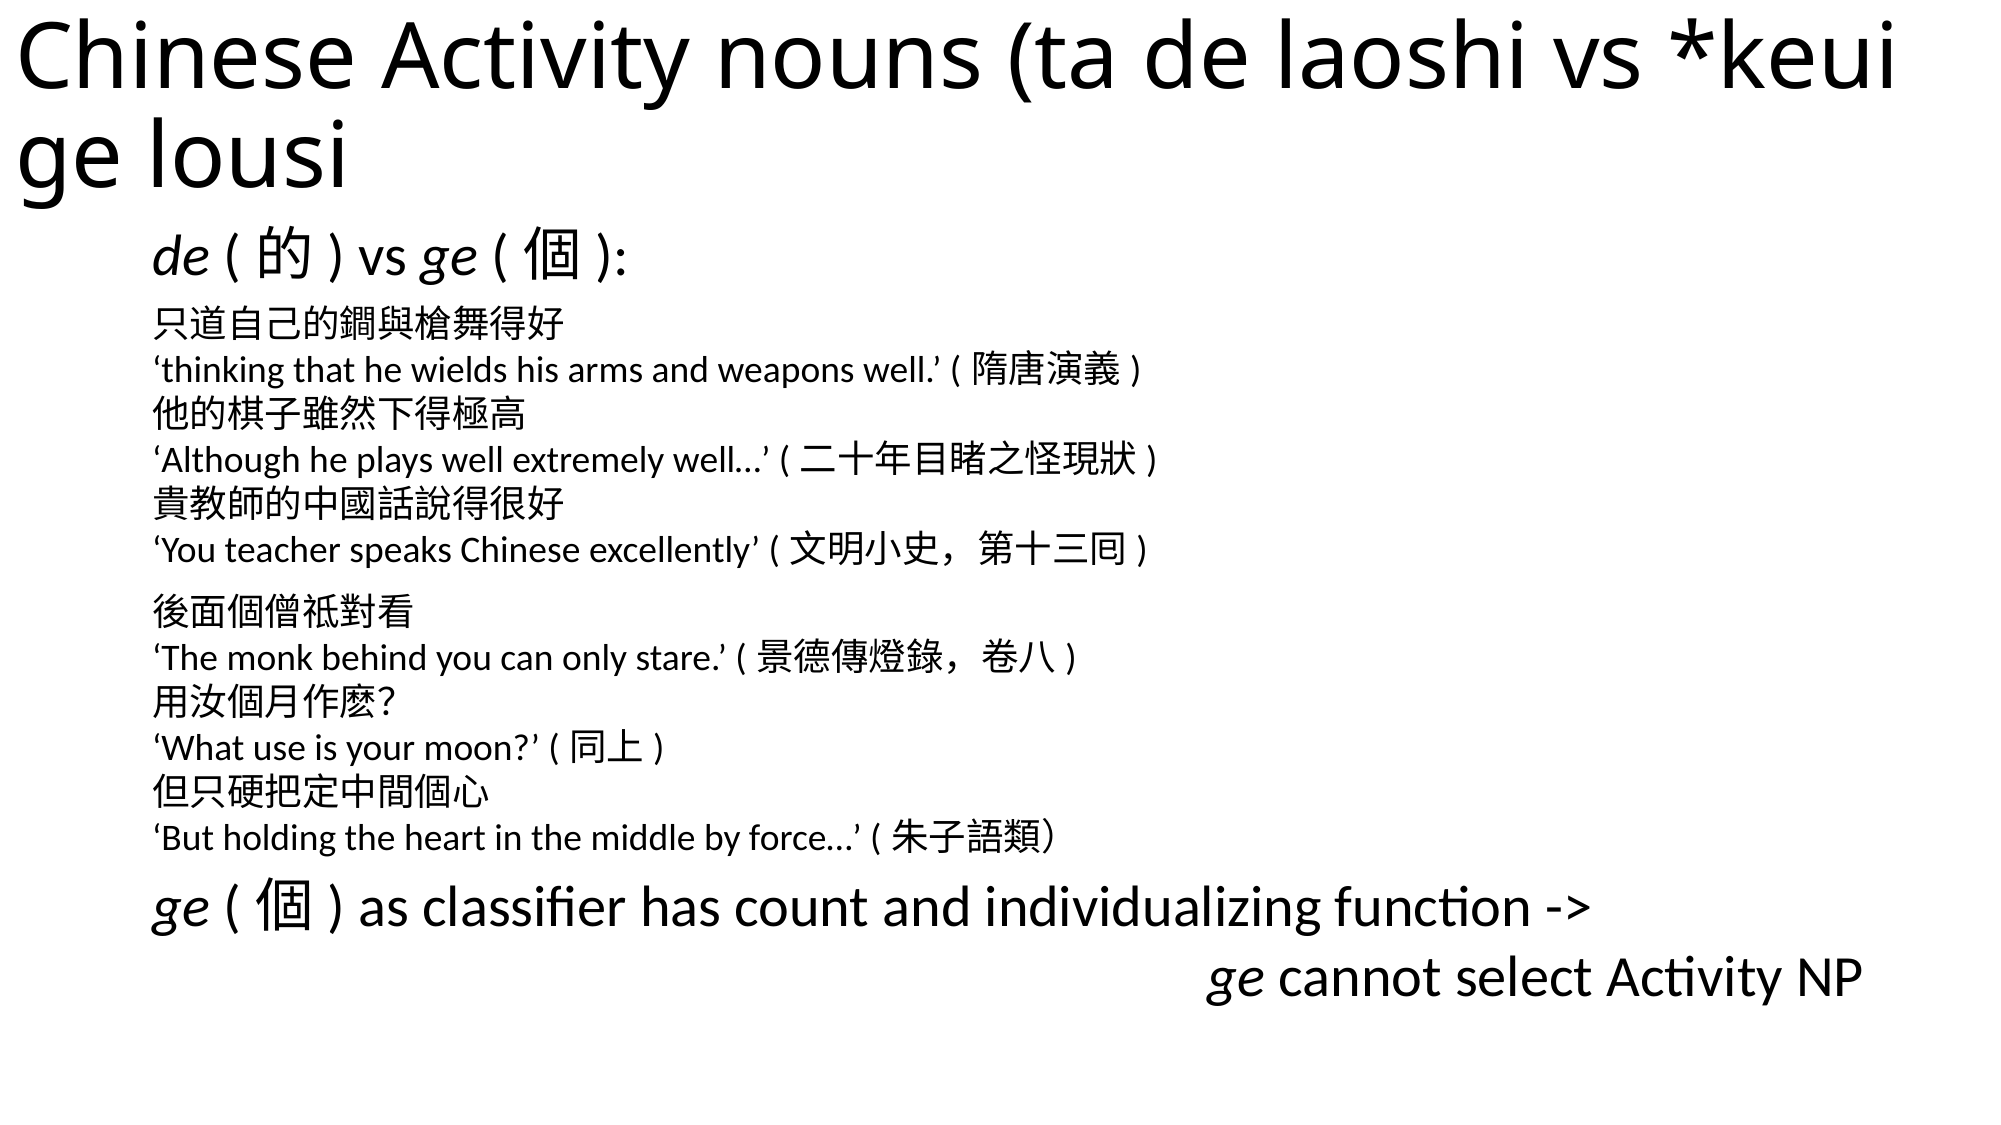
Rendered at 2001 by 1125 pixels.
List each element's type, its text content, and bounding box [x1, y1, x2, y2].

text_box ge cannot select Activity NP [1192, 931, 2000, 1016]
title Chinese Activity nouns (ta de laoshi vs *keui ge lousi [0, 0, 2000, 218]
list de (的) vs ge (個): [137, 217, 1863, 292]
text_box 後面個僧祗對看 ‘The monk behind you can only stare.’ (景德傳燈錄，卷八) 用汝個月作麽？ ‘What use is your moon?’ (同上) 但只硬把定中間個心 ‘But holding the heart in the middle by force…’ (朱子語類） [137, 580, 1863, 866]
text_box 只道自己的鐧與槍舞得好 ‘thinking that he wields his arms and weapons well.’ (隋唐演義) 他的棋子雖然下得極高 ‘Although he plays well extremely well…’ (二十年目睹之怪現狀) 貴教師的中國話說得很好 ‘You teacher speaks Chinese excellently’ (文明小史，第十三囘) [137, 292, 1863, 578]
text_box ge (個) as classifier has count and individualizing function -> [137, 868, 1863, 1125]
